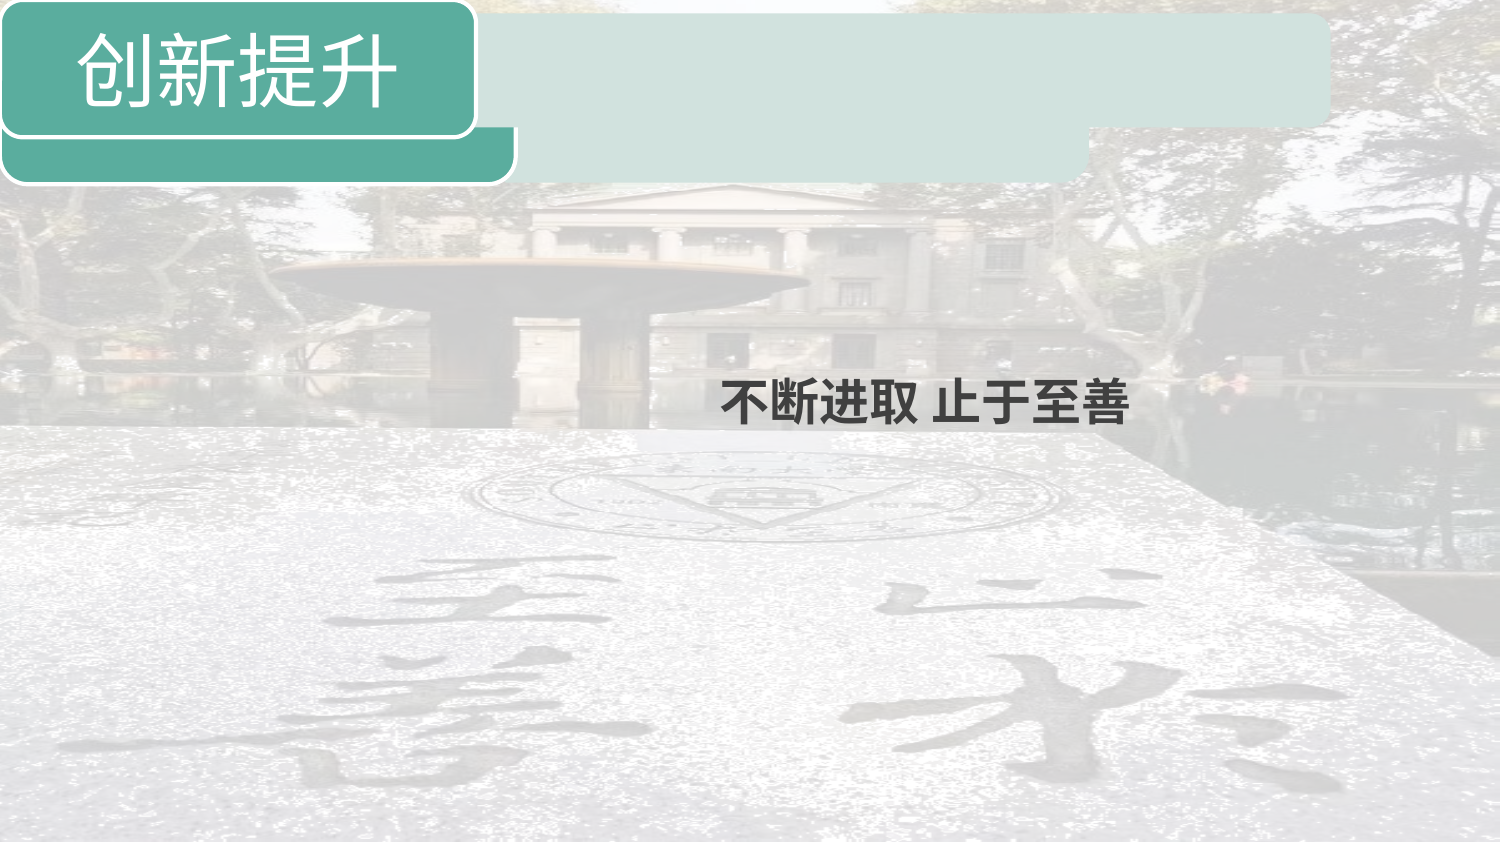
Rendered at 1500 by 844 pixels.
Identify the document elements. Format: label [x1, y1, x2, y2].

picture [0, 0, 1500, 843]
text_box [136, 303, 1234, 499]
text_box [88, 586, 1438, 725]
